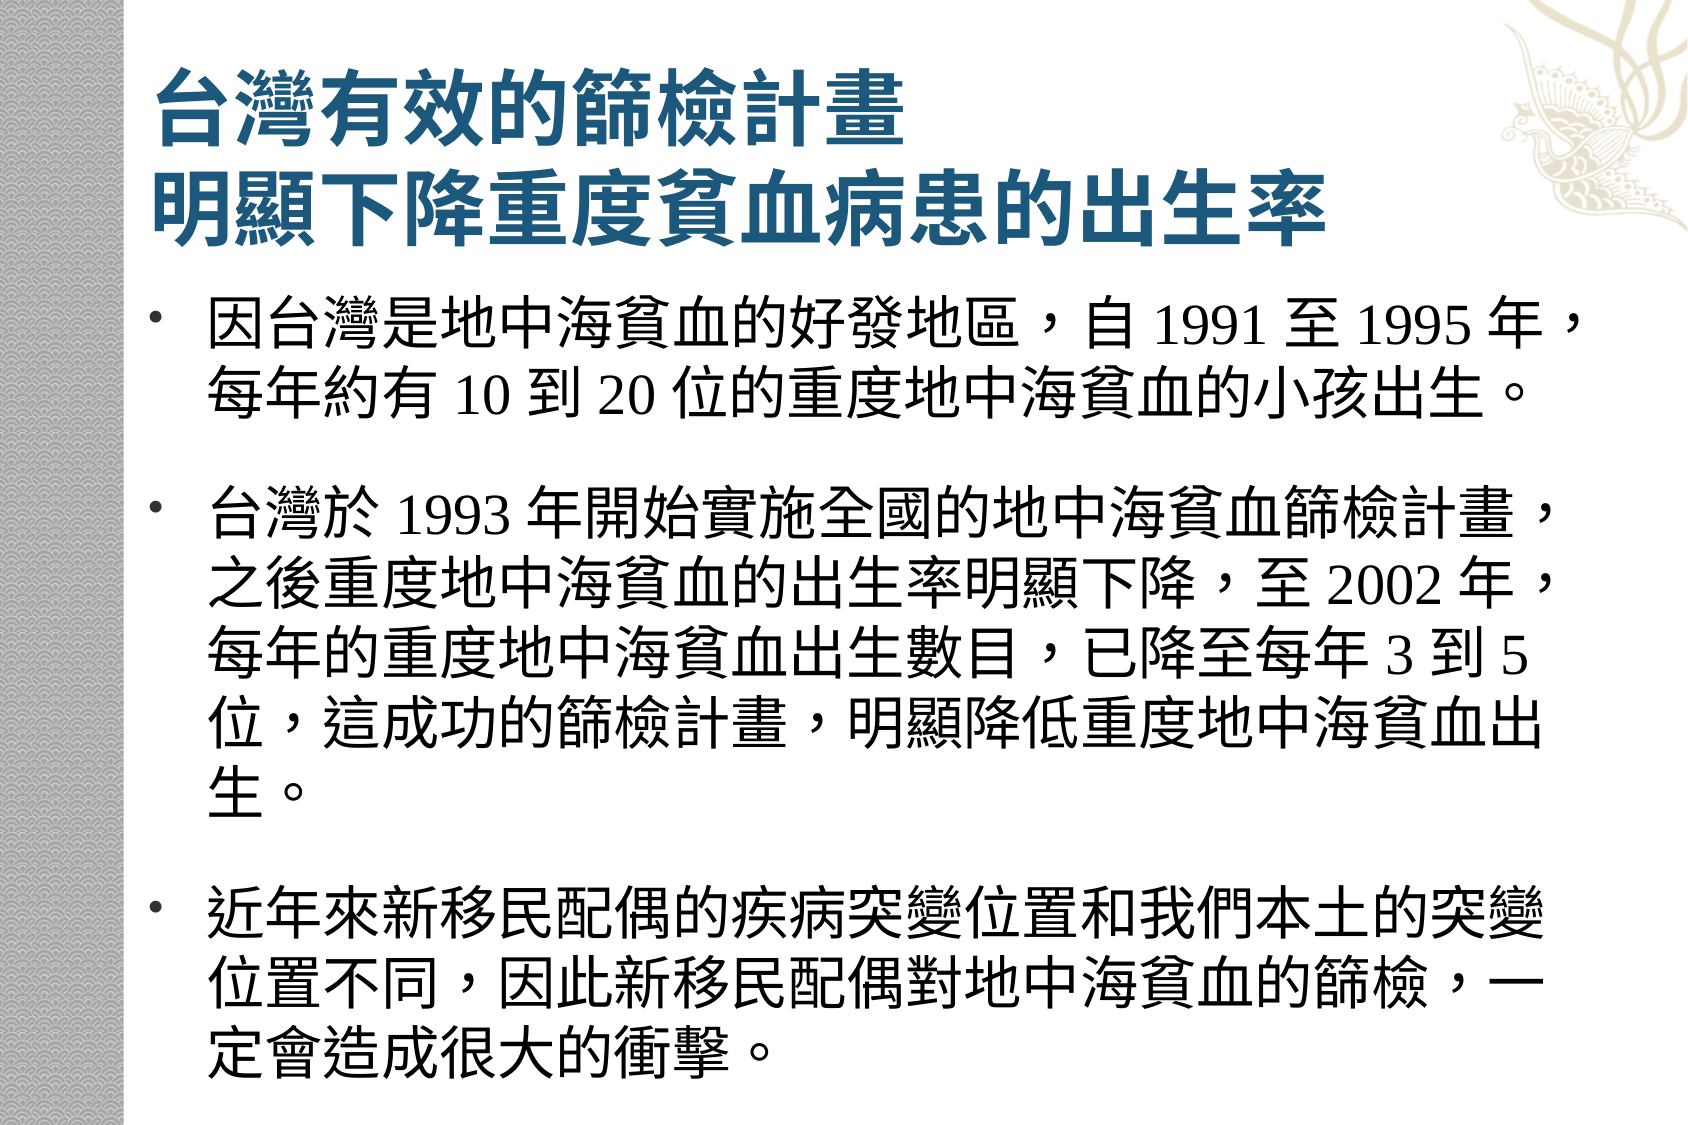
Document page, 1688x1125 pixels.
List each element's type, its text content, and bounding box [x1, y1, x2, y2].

list 因台灣是地中海貧血的好發地區，自1991至1995年，每年約有10到20位的重度地中海貧血的小孩出生。 台灣於1993年開始實施全國的地中海貧血篩檢計畫，之後重度地中海貧血的出生率明顯下降，至2002年，每年的重度地中海貧血出生數目，已降至每年3到5位，這成功的篩檢計畫，明顯降低重度地中海貧血出生。 近年來新移民配偶的疾病突變位置和我們本土的突變位置不同，因此新移民配偶對地中海貧血的篩檢，一定會造成很大的衝擊。 [134, 278, 1589, 1036]
title 台灣有效的篩檢計畫 明顯下降重度貧血病患的出生率 [135, 45, 1520, 268]
